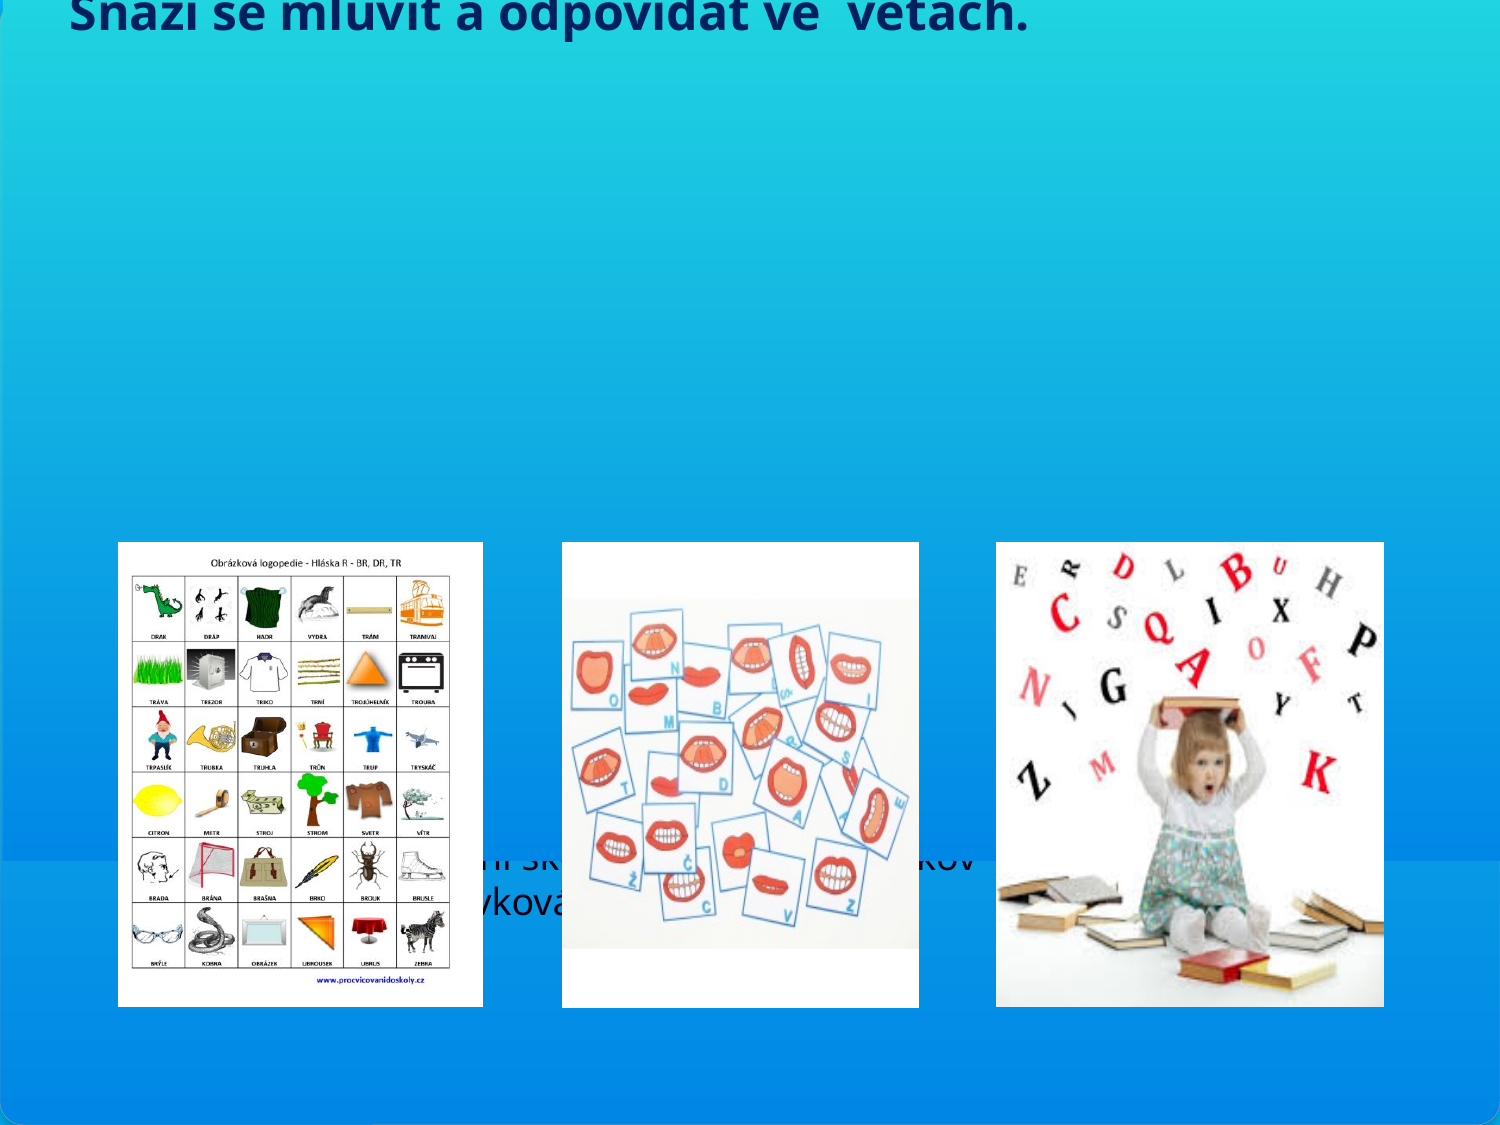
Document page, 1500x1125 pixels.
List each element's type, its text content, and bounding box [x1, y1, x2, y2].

picture [996, 543, 1384, 1007]
picture [118, 543, 484, 1007]
picture [562, 543, 919, 1008]
text_box Zvládá přiměřeně jazykové, řečové a komunikační dovednosti. Vyslovuje správně všechny hlásky - sykavky, R,Ř,L,K,H,T. Snaží se mluvit a odpovídat ve větách. [2, 0, 1500, 861]
